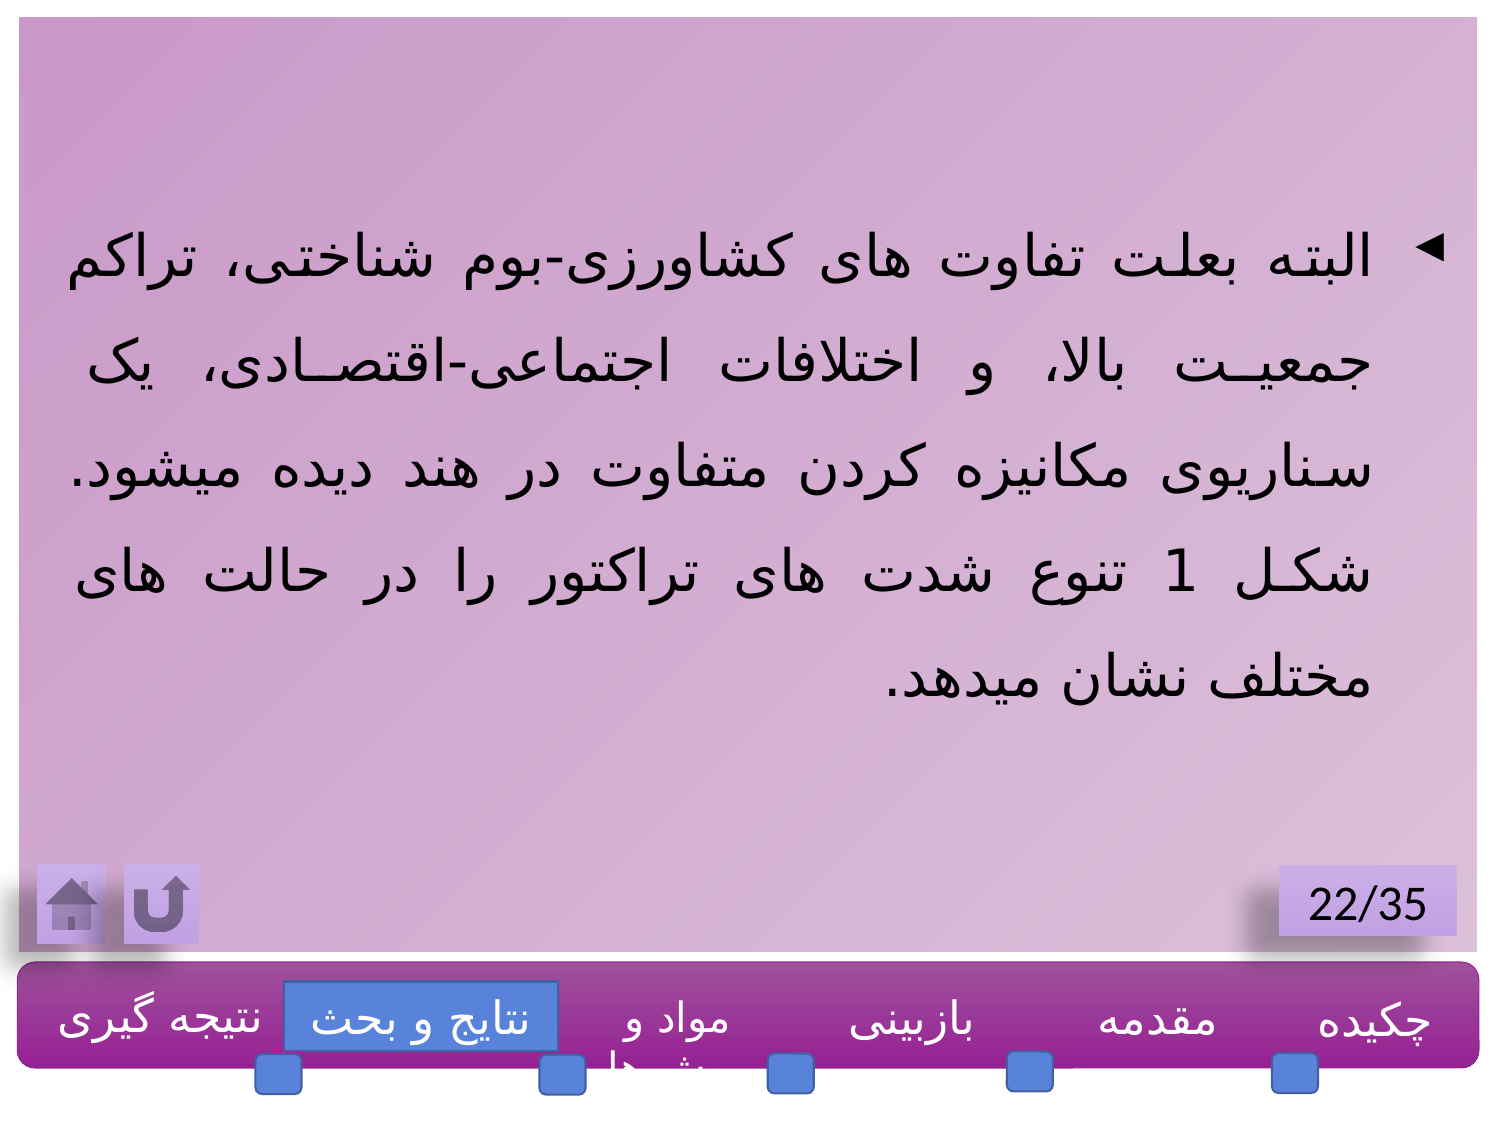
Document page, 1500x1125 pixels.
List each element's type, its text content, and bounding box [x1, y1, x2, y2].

text_box [1005, 1050, 1054, 1093]
text_box [538, 1053, 587, 1096]
text_box البته بعلت تفاوت های کشاورزی-بوم شناختی، تراکم جمعیت بالا، و اختلافات اجتماعی-اقتصادی، یک سناریوی مکانیزه کردن متفاوت در هند دیده میشود. شکل 1 تنوع شدت های تراکتور را در حالت های مختلف نشان میدهد. [44, 27, 1464, 864]
text_box نتیجه گیری [37, 978, 285, 1049]
text_box نتایج و بحث [283, 980, 559, 1052]
text_box [16, 14, 1480, 955]
text_box [16, 961, 1480, 1069]
text_box [37, 863, 107, 945]
text_box چکیده [1279, 982, 1472, 1053]
text_box [1270, 1051, 1320, 1095]
text_box 22/35 [1279, 864, 1457, 937]
text_box [254, 1052, 303, 1096]
text_box مقدمه [1036, 981, 1279, 1052]
text_box مواد و روش ها [564, 983, 791, 1099]
text_box [124, 863, 200, 944]
text_box بازبینی [791, 981, 1032, 1052]
text_box [37, 27, 44, 863]
text_box [766, 1052, 815, 1095]
